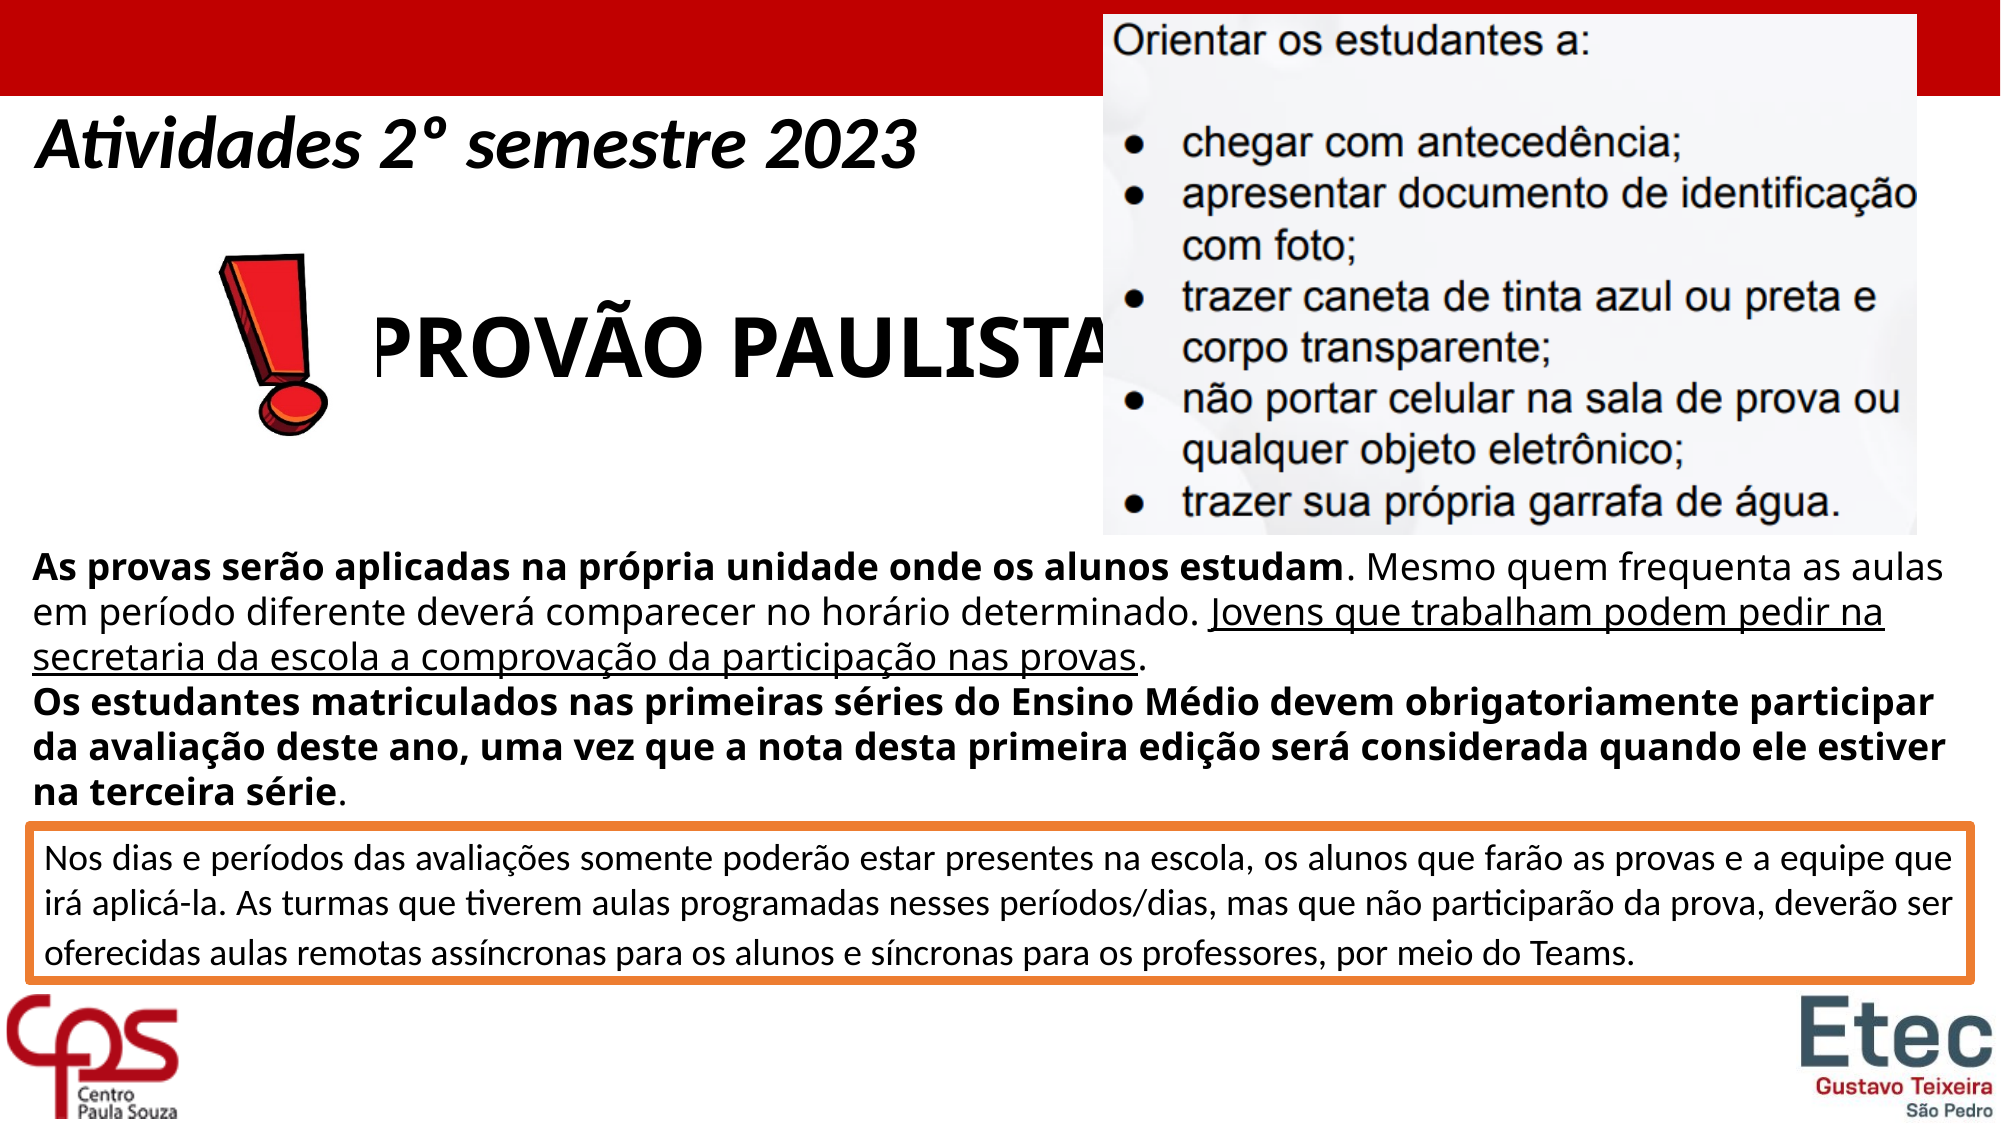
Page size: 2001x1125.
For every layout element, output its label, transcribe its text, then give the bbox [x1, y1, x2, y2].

text_box As provas serão aplicadas na própria unidade onde os alunos estudam. Mesmo quem frequenta as aulas em período diferente deverá comparecer no horário determinado. Jovens que trabalham podem pedir na secretaria da escola a comprovação da participação nas provas. Os estudantes matriculados nas primeiras séries do Ensino Médio devem obrigatoriamente participar da avaliação deste ano, uma vez que a nota desta primeira edição será considerada quando ele estiver na terceira série. [17, 535, 1983, 821]
text_box Atividades 2º semestre 2023 [21, 85, 933, 191]
text_box Nos dias e períodos das avaliações somente poderão estar presentes na escola, os alunos que farão as provas e a equipe que irá aplicá-la. As turmas que tiverem aulas programadas nesses períodos/dias, mas que não participarão da prova, deverão ser oferecidas aulas remotas assíncronas para os alunos e síncronas para os professores, por meio do Teams. [29, 825, 1971, 981]
picture [1796, 990, 2000, 1125]
picture [1103, 14, 1917, 535]
picture [6, 994, 211, 1119]
picture [169, 240, 377, 449]
text_box PROVÃO PAULISTA [377, 286, 1103, 402]
